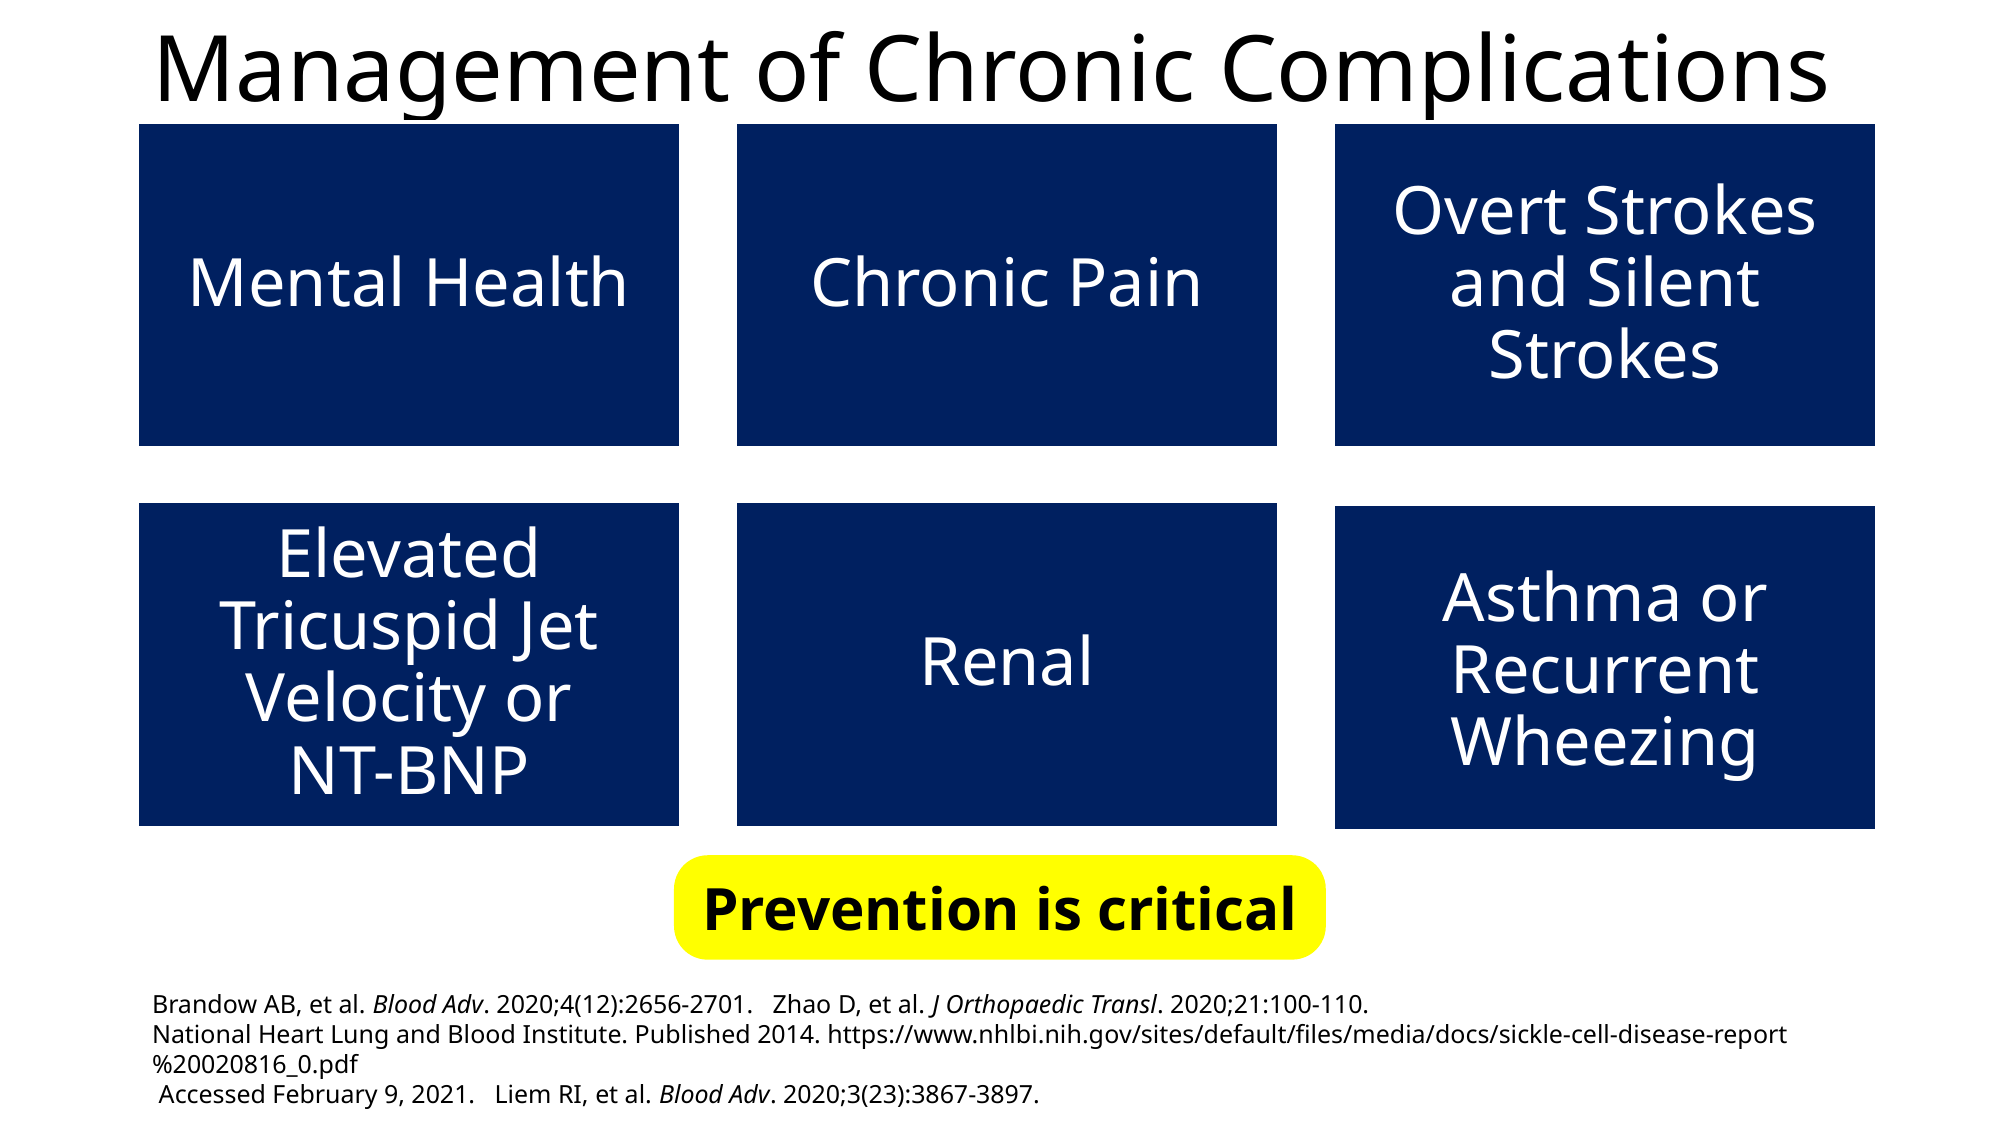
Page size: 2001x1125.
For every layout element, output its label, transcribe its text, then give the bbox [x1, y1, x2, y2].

title Management of Chronic Complications [137, 2, 1863, 121]
text_box Brandow AB, et al. Blood Adv. 2020;4(12):2656-2701. Zhao D, et al. J Orthopaedic Transl. 2020;21:100-110. National Heart Lung and Blood Institute. Published 2014. https://www.nhlbi.nih.gov/sites/default/files/media/docs/sickle-cell-disease-report%20020816_0.pdf Accessed February 9, 2021. Liem RI, et al. Blood Adv. 2020;3(23):3867-3897. [137, 981, 1909, 1116]
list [136, 121, 1878, 986]
